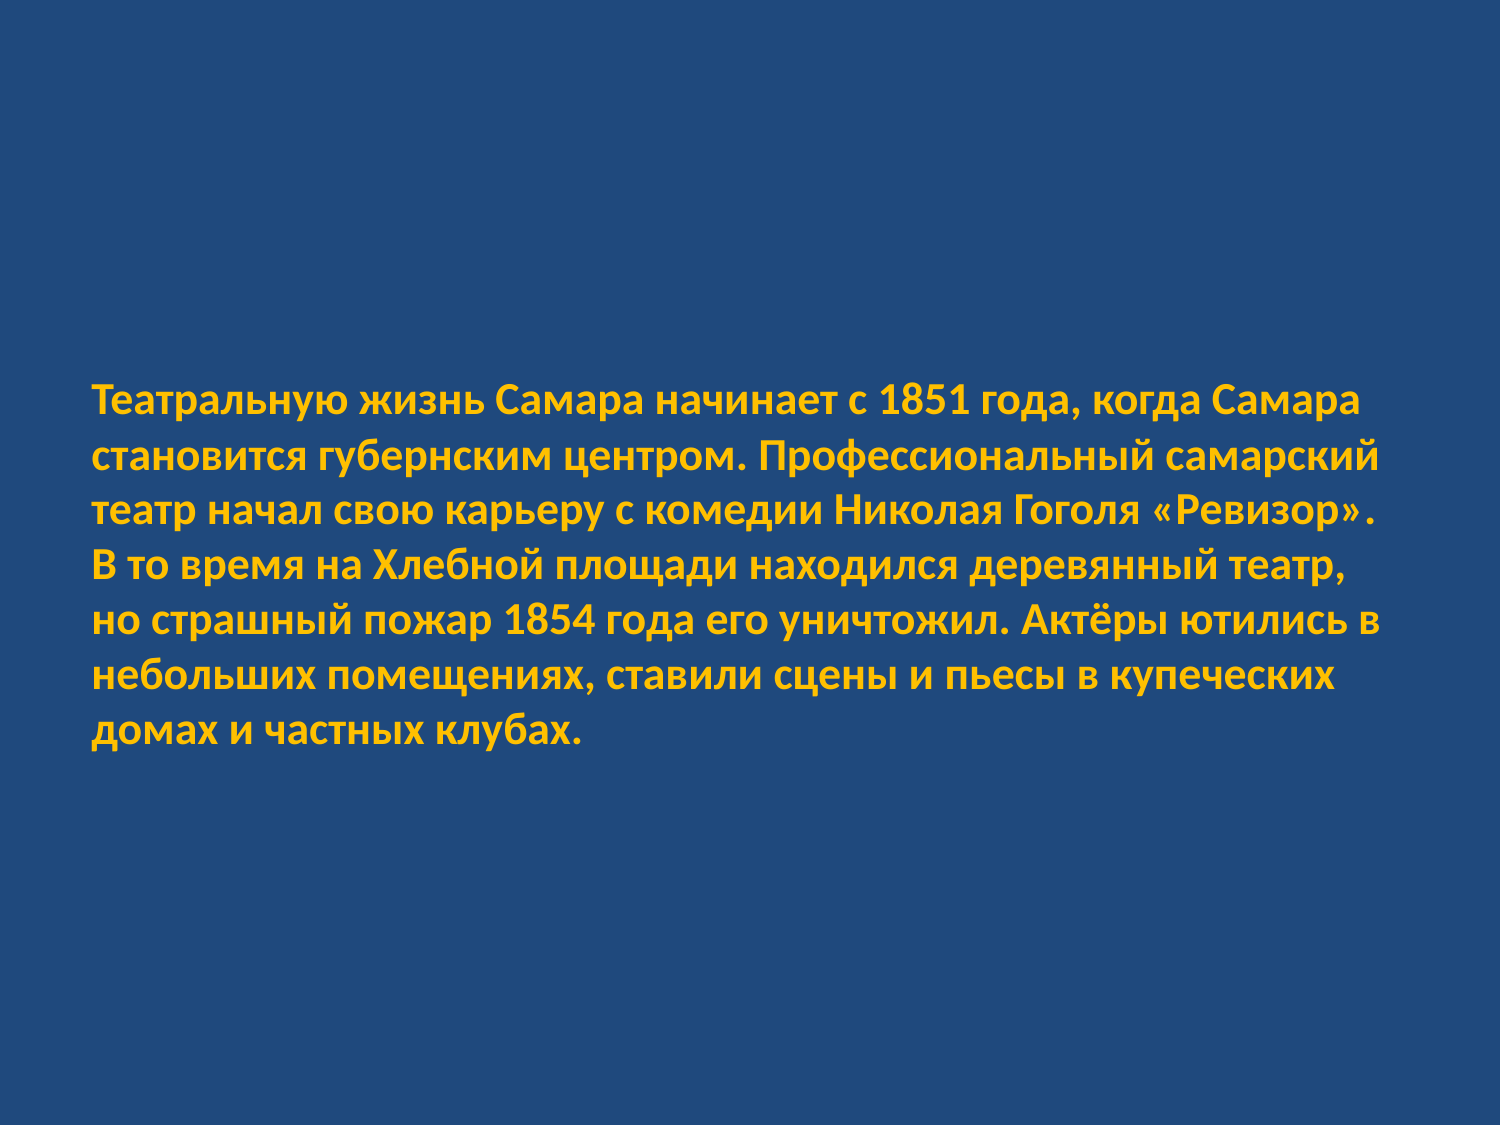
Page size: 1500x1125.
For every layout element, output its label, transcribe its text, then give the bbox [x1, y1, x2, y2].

text_box Театральную жизнь Самара начинает с 1851 года, когда Самара становится губернским центром. Профессиональный самарский театр начал свою карьеру с комедии Николая Гоголя «Ревизор». В то время на Хлебной площади находился деревянный театр, но страшный пожар 1854 года его уничтожил. Актёры ютились в небольших помещениях, ставили сцены и пьесы в купеческих домах и частных клубах. [76, 361, 1412, 762]
